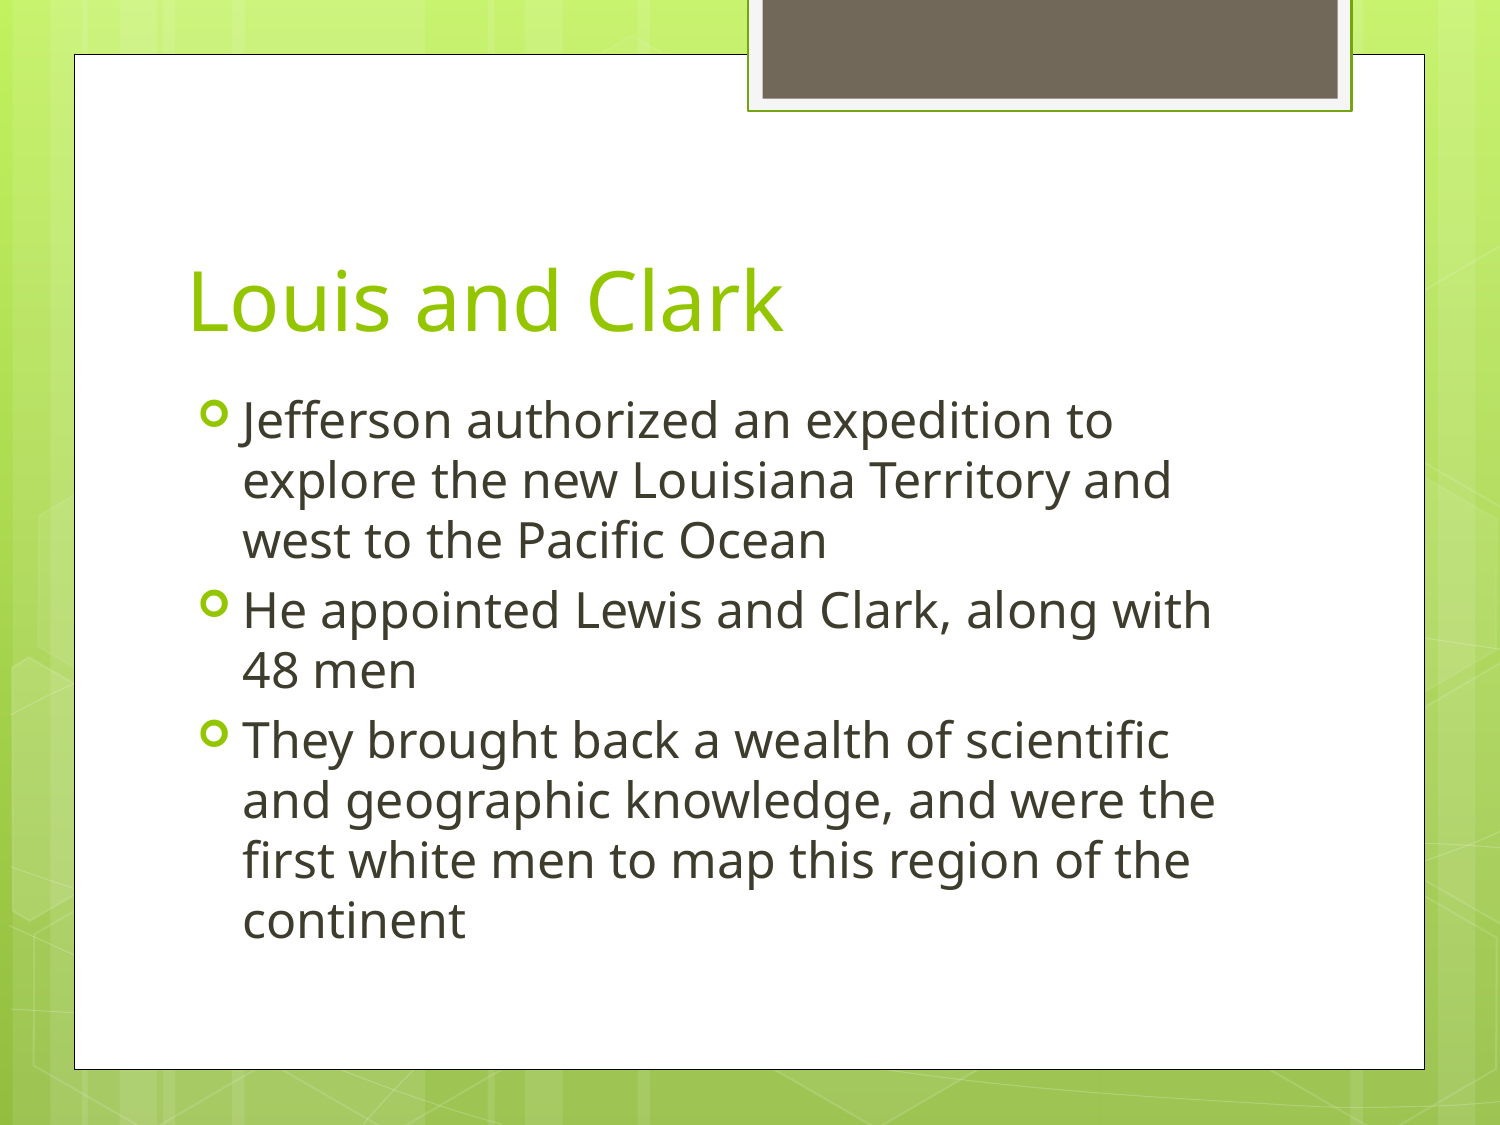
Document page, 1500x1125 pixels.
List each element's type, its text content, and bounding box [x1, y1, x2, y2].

list Jefferson authorized an expedition to explore the new Louisiana Territory and west to the Pacific Ocean He appointed Lewis and Clark, along with 48 men They brought back a wealth of scientific and geographic knowledge, and were the first white men to map this region of the continent [171, 381, 1283, 957]
title Louis and Clark [171, 168, 1324, 357]
